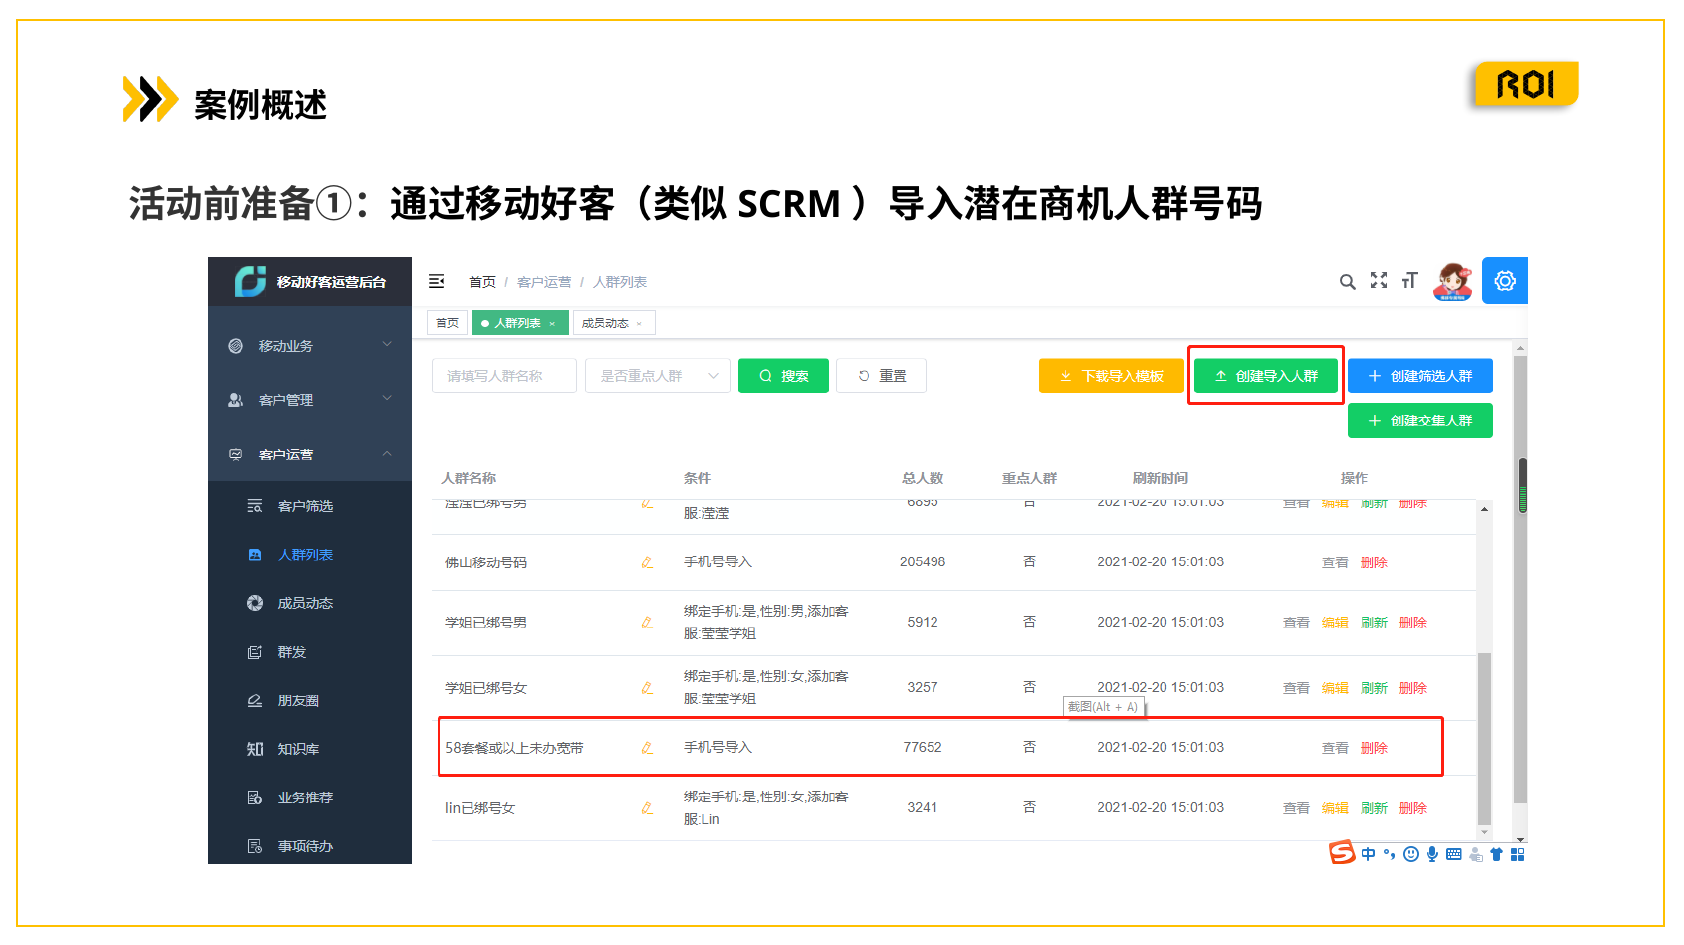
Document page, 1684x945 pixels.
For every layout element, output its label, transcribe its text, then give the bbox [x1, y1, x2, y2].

picture [208, 257, 1528, 864]
text_box [16, 19, 1665, 927]
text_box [123, 76, 180, 122]
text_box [1475, 61, 1579, 106]
text_box 活动前准备①：通过移动好客（类似SCRM）导入潜在商机人群号码 [113, 172, 1279, 233]
